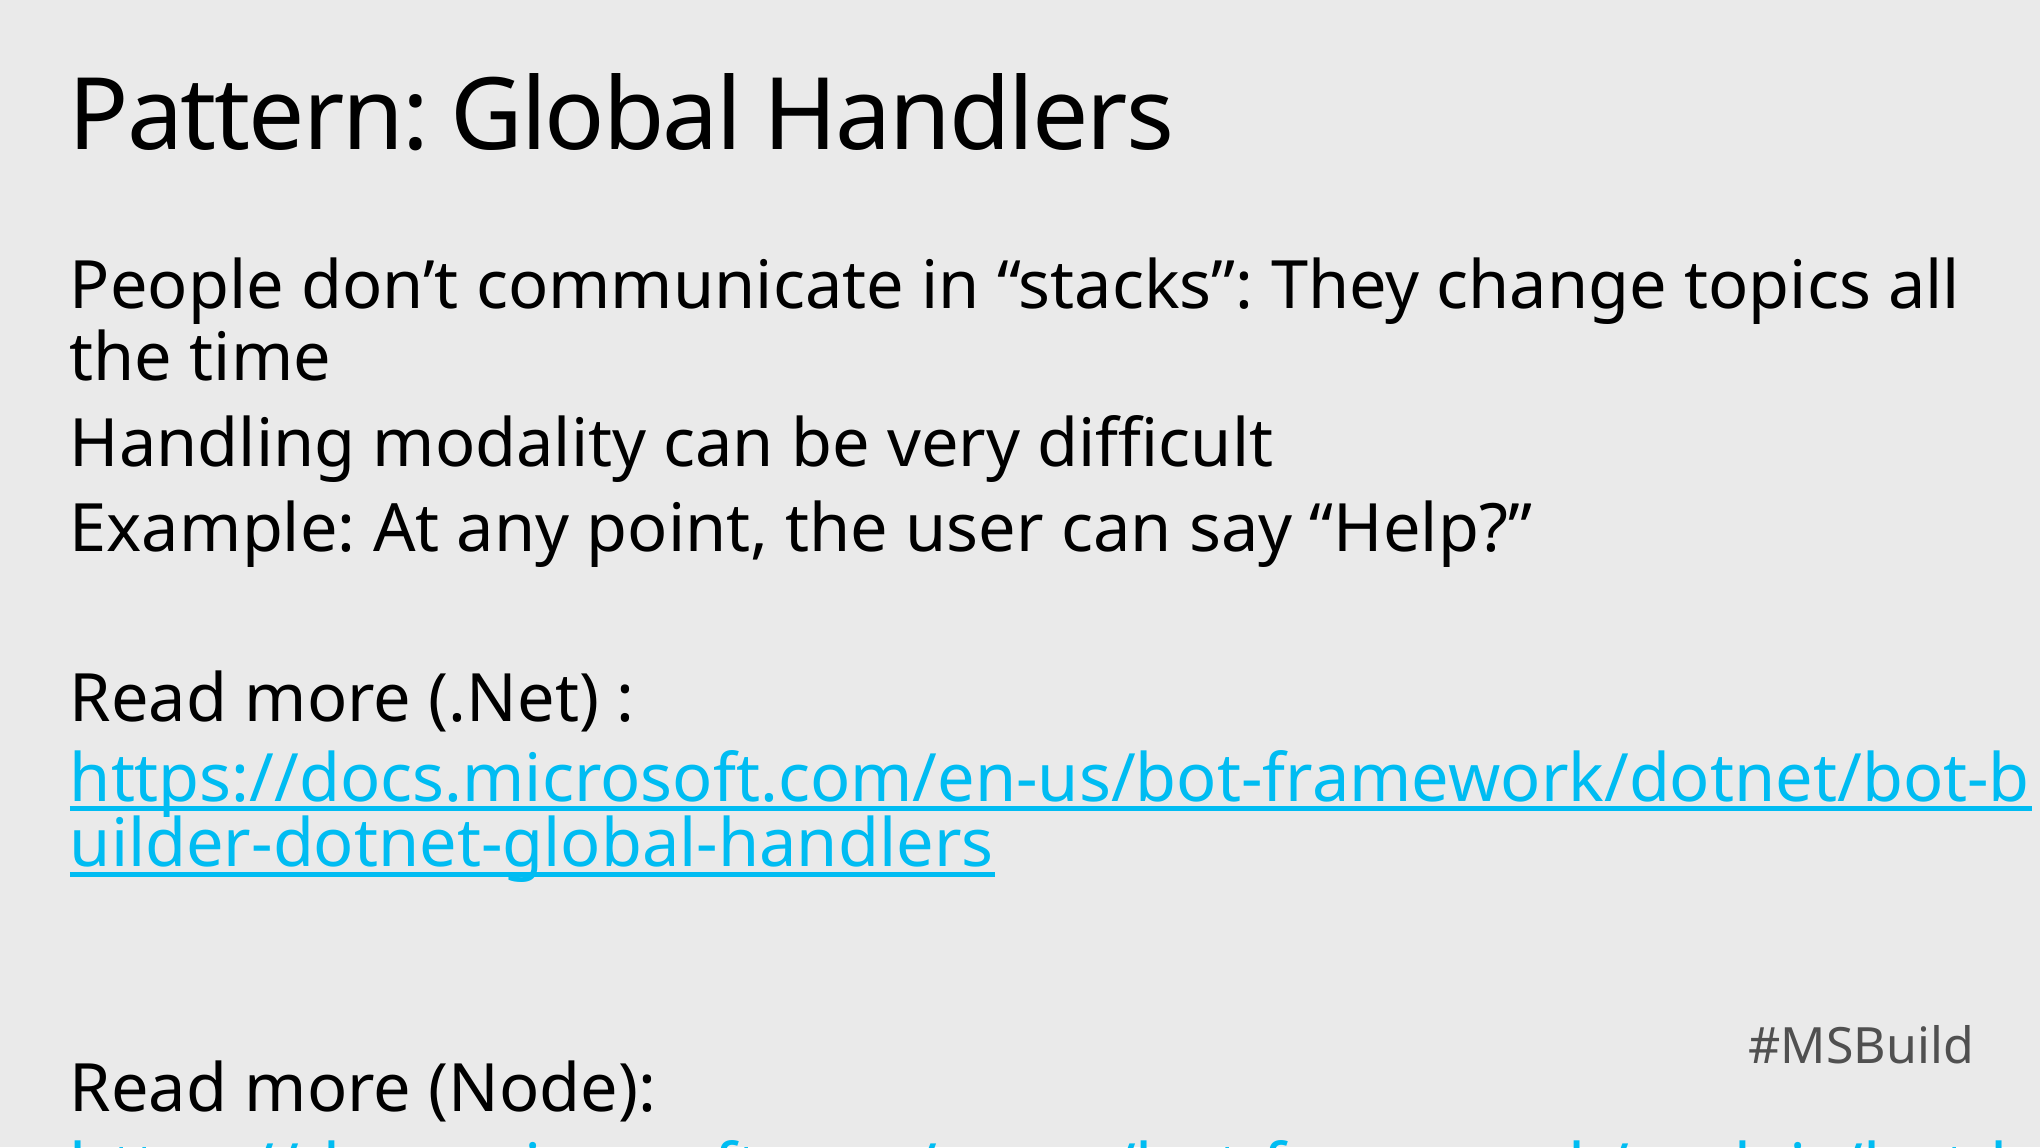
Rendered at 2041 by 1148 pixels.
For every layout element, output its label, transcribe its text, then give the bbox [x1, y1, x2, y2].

text_box #MSBuild [1718, 989, 2004, 1098]
list People don’t communicate in “stacks”: They change topics all the time Handling modality can be very difficult Example: At any point, the user can say “Help?” Read more (.Net) : https://docs.microsoft.com/en-us/bot-framework/dotnet/bot-builder-dotnet-global-handlers Read more (Node): https://docs.microsoft.com/en-us/bot-framework/nodejs/bot-builder-nodejs-global-handlers [45, 236, 2041, 1091]
title Pattern: Global Handlers [45, 48, 1996, 199]
